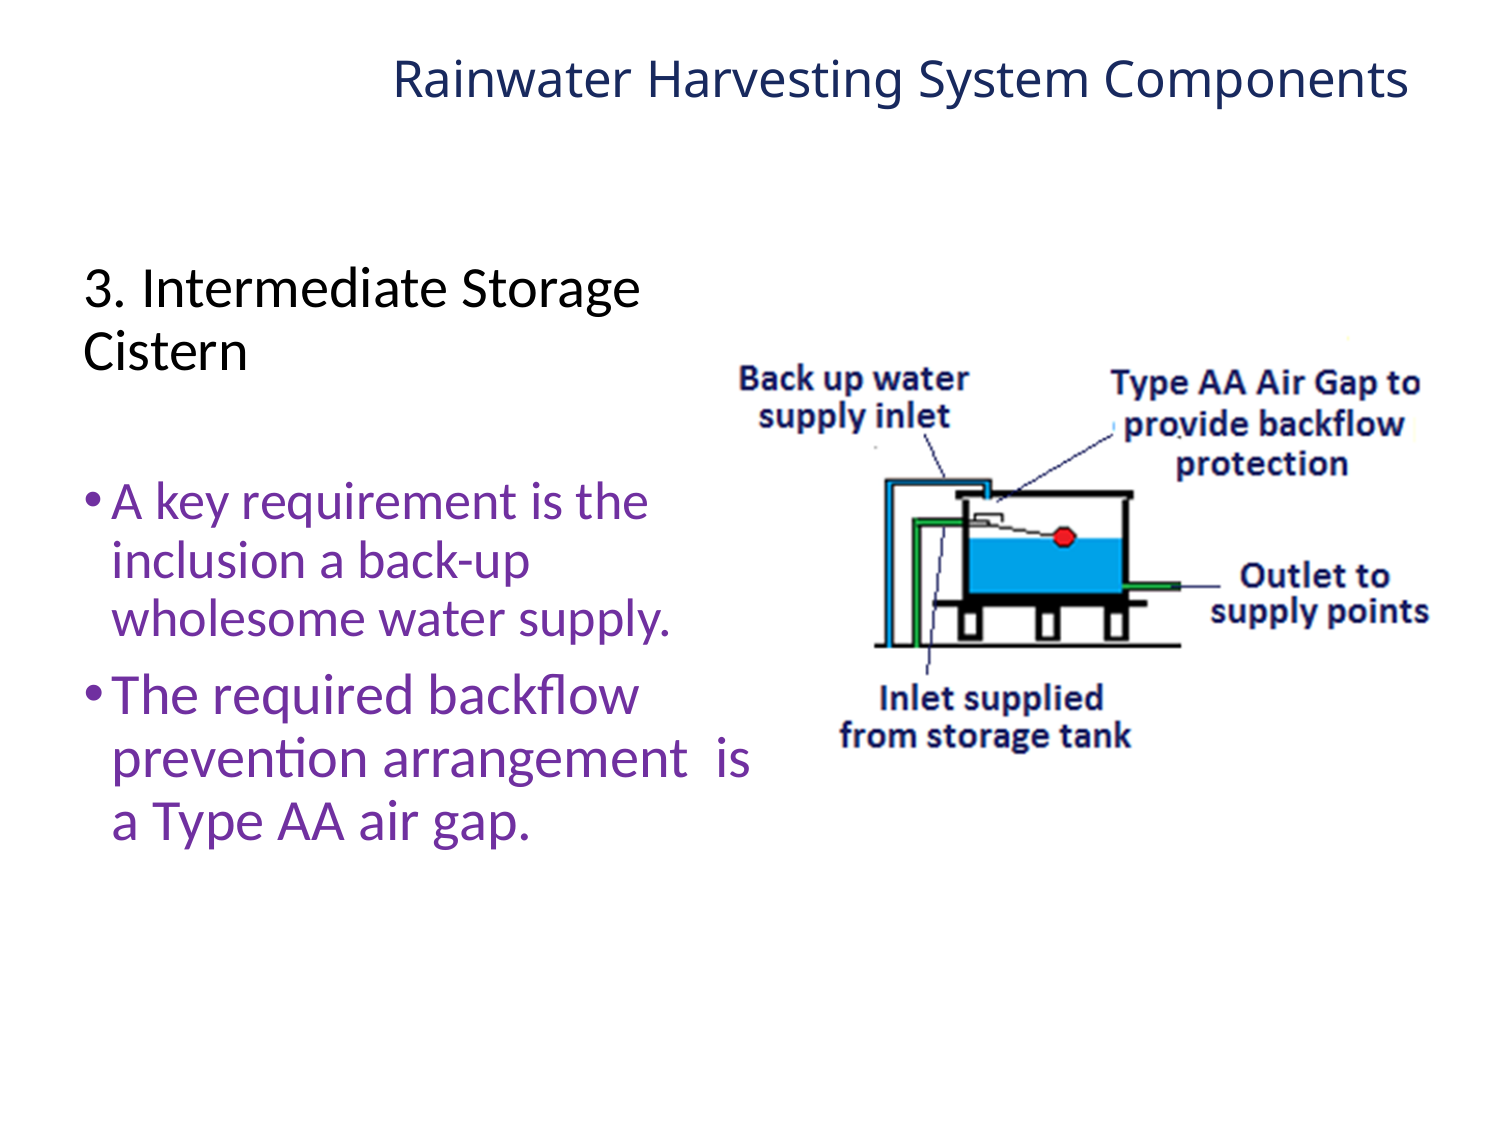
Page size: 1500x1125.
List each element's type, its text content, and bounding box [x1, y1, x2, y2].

list 3. Intermediate Storage Cistern A key requirement is the inclusion a back-up wholesome water supply. The required backflow prevention arrangement is a Type AA air gap. [68, 249, 796, 1125]
picture [723, 328, 1488, 785]
title Rainwater Harvesting System Components [369, 45, 1425, 233]
